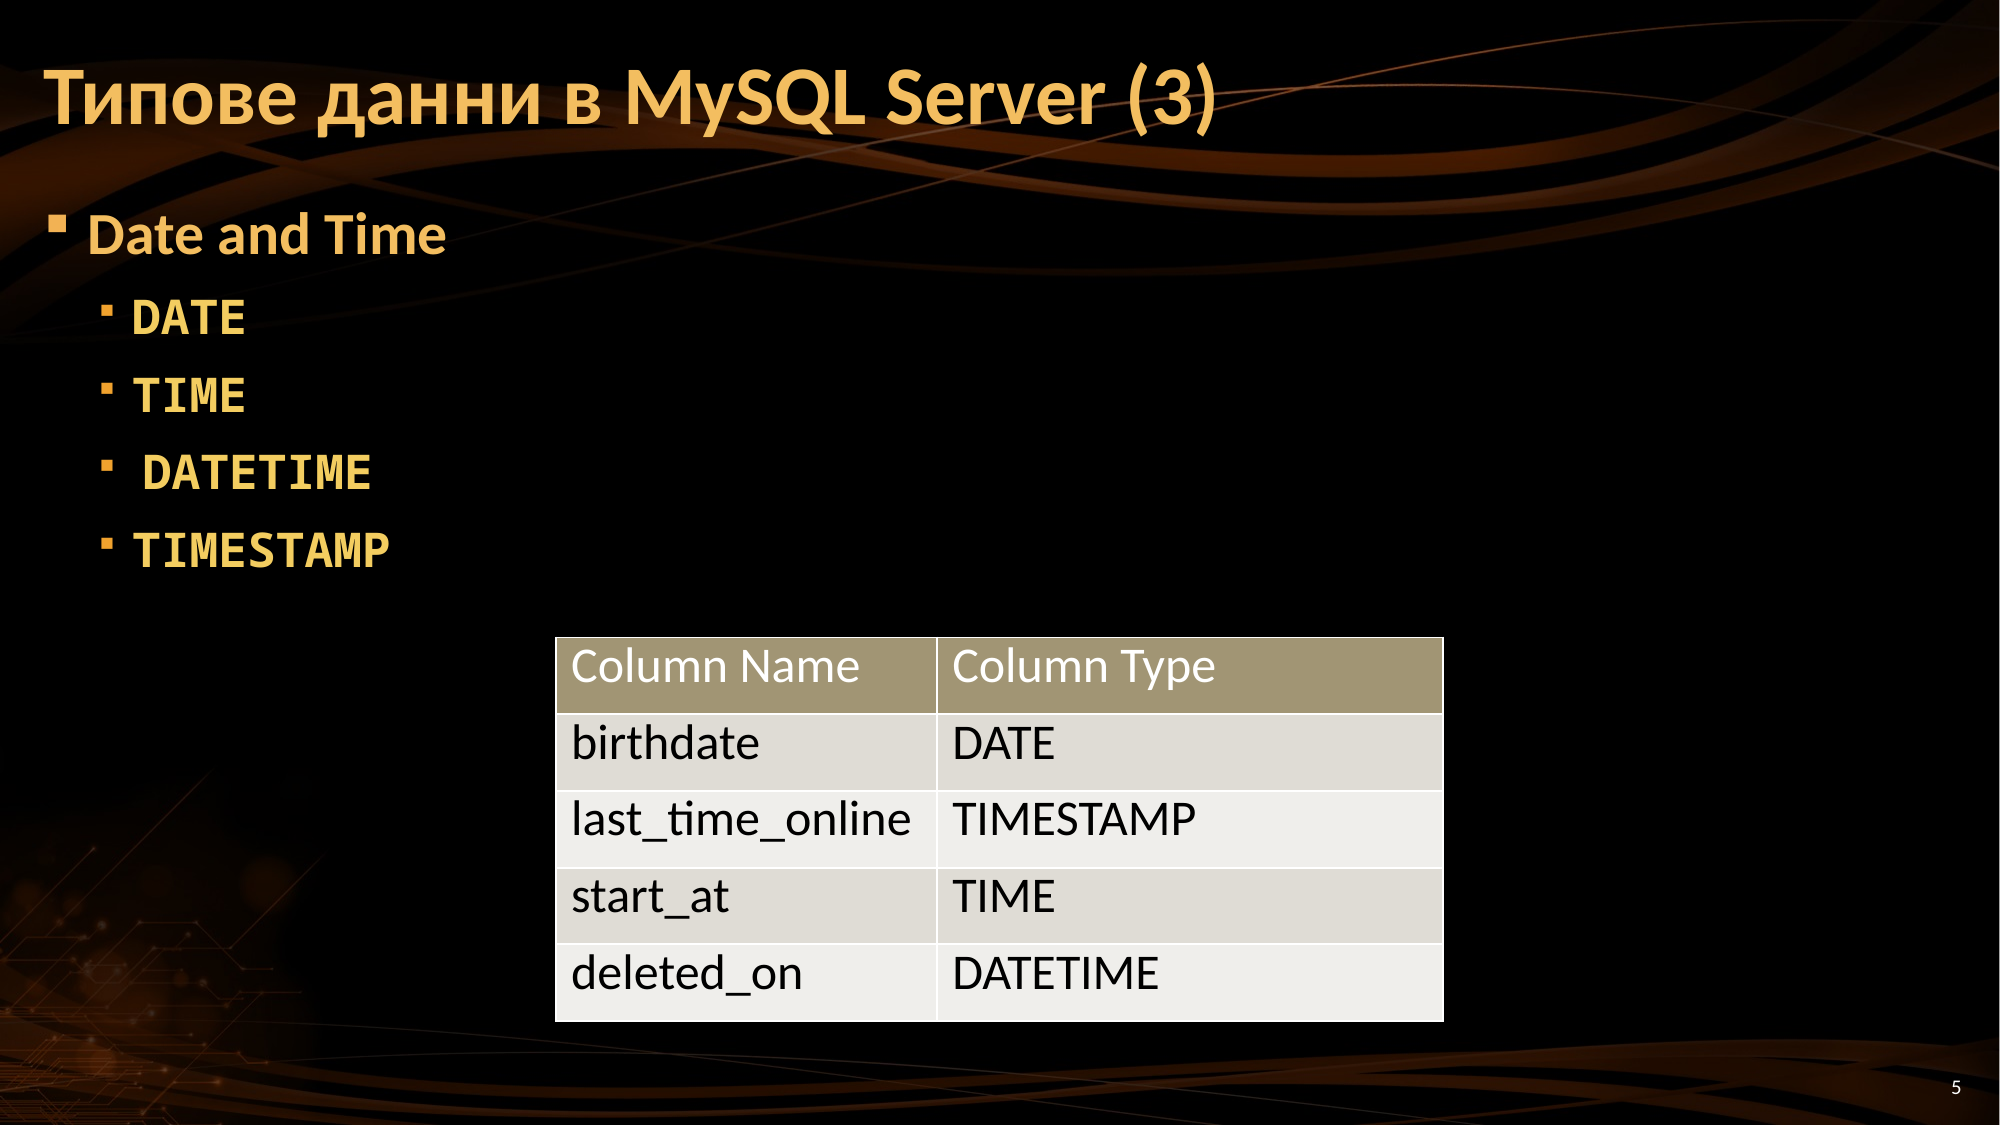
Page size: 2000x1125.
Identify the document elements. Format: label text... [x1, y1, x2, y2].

text_box 5 [1897, 1070, 1968, 1103]
list Date and Time DATE TIME DATETIME TIMESTAMP [25, 188, 1963, 588]
table_cell birthdate [557, 715, 936, 790]
table_cell DATETIME [938, 945, 1442, 1020]
table_cell TIME [938, 869, 1442, 943]
table_cell TIMESTAMP [938, 792, 1442, 867]
table_cell DATE [938, 715, 1442, 790]
table_header Column Type [938, 638, 1442, 713]
table_cell deleted_on [557, 945, 936, 1020]
picture [0, 0, 2000, 1125]
table_header Column Name [557, 638, 936, 713]
table_cell start_at [557, 869, 936, 943]
title Типове данни в MySQL Server (3) [25, 6, 1597, 189]
table_cell last_time_online [557, 792, 936, 867]
